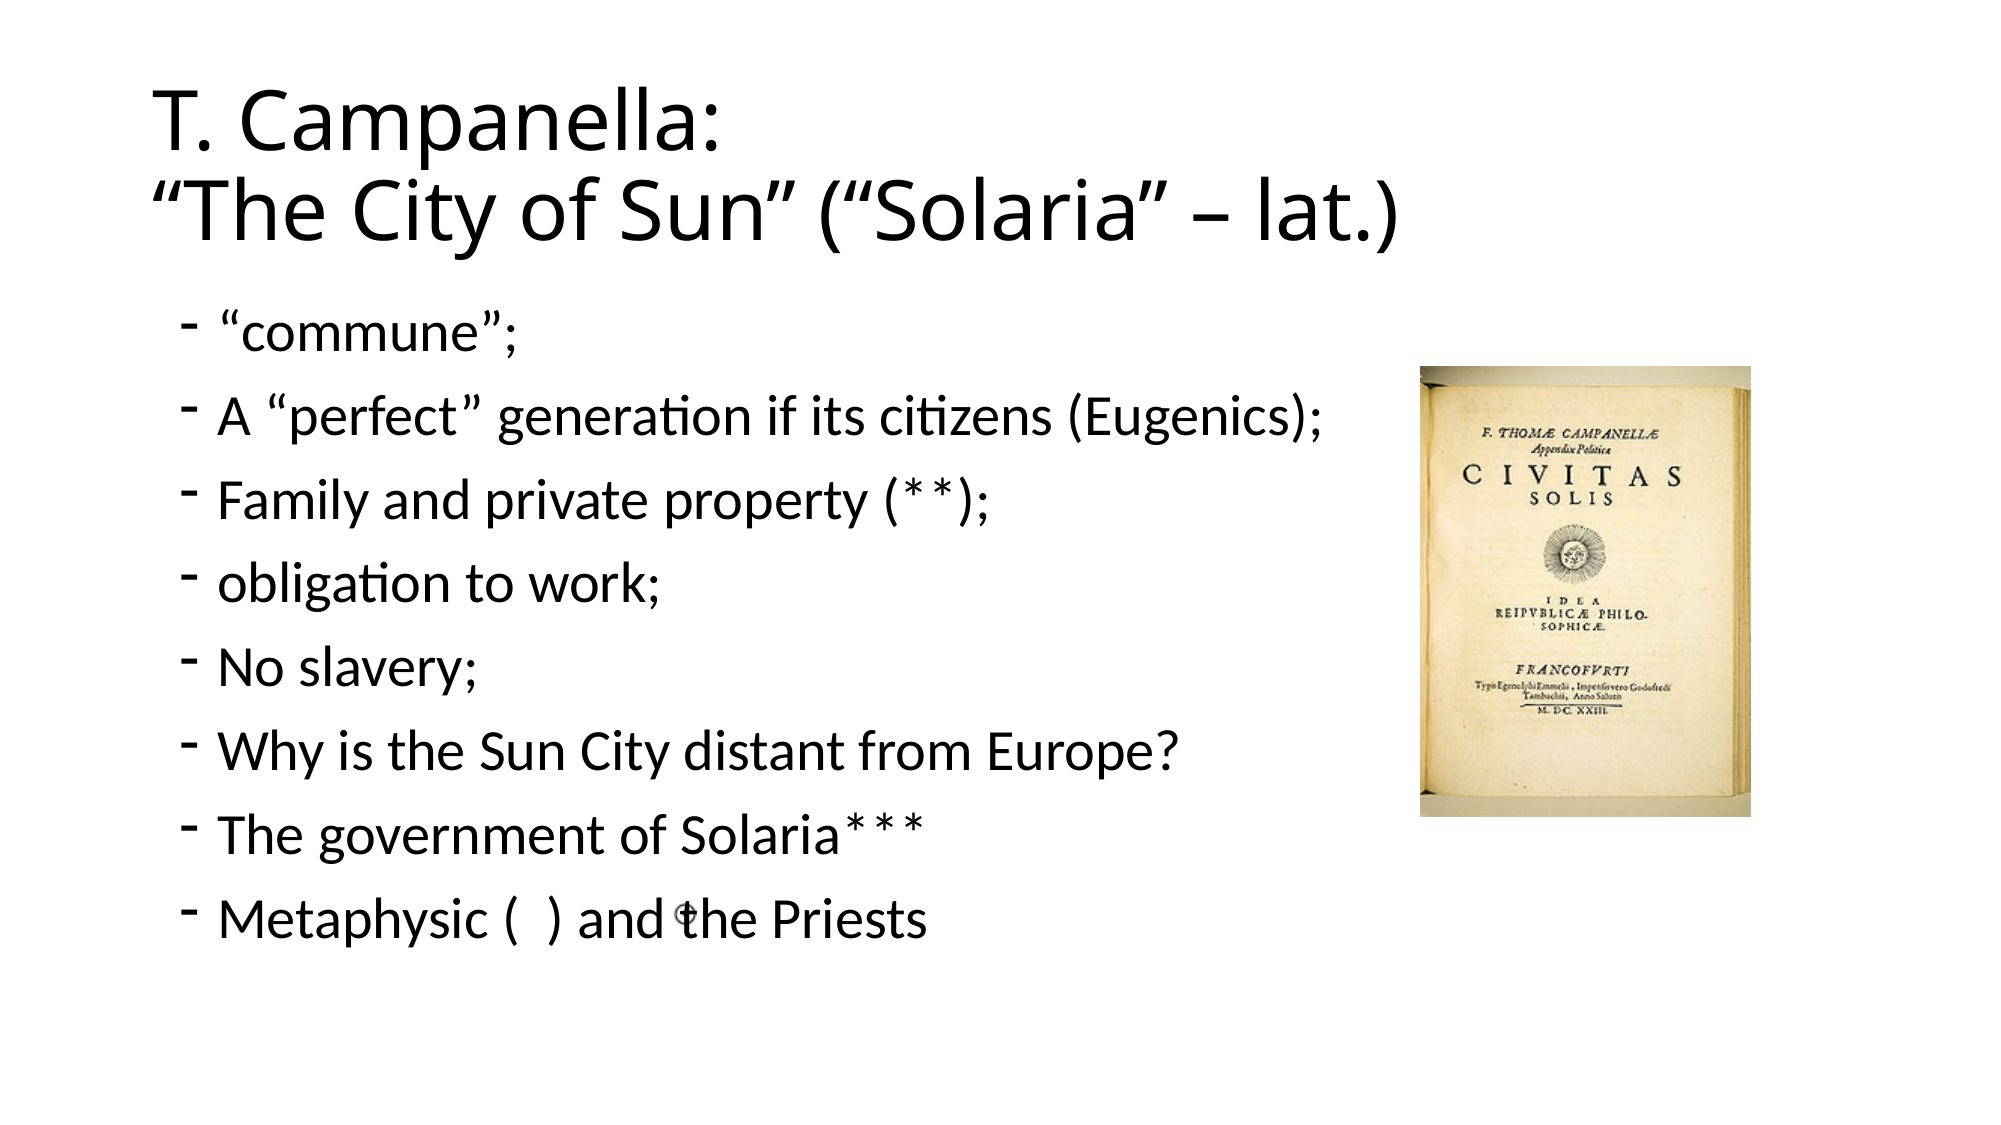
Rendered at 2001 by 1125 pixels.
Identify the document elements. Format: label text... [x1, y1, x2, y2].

title T. Campanella: “The City of Sun” (“Solaria” – lat.) [137, 59, 1863, 278]
list “commune”; A “perfect” generation if its citizens (Eugenics); Family and private property (**); obligation to work; No slavery; Why is the Sun City distant from Europe? The government of Solaria*** Metaphysic ( ) and the Priests [164, 293, 1890, 1008]
picture [671, 900, 700, 929]
picture [1420, 366, 1751, 817]
